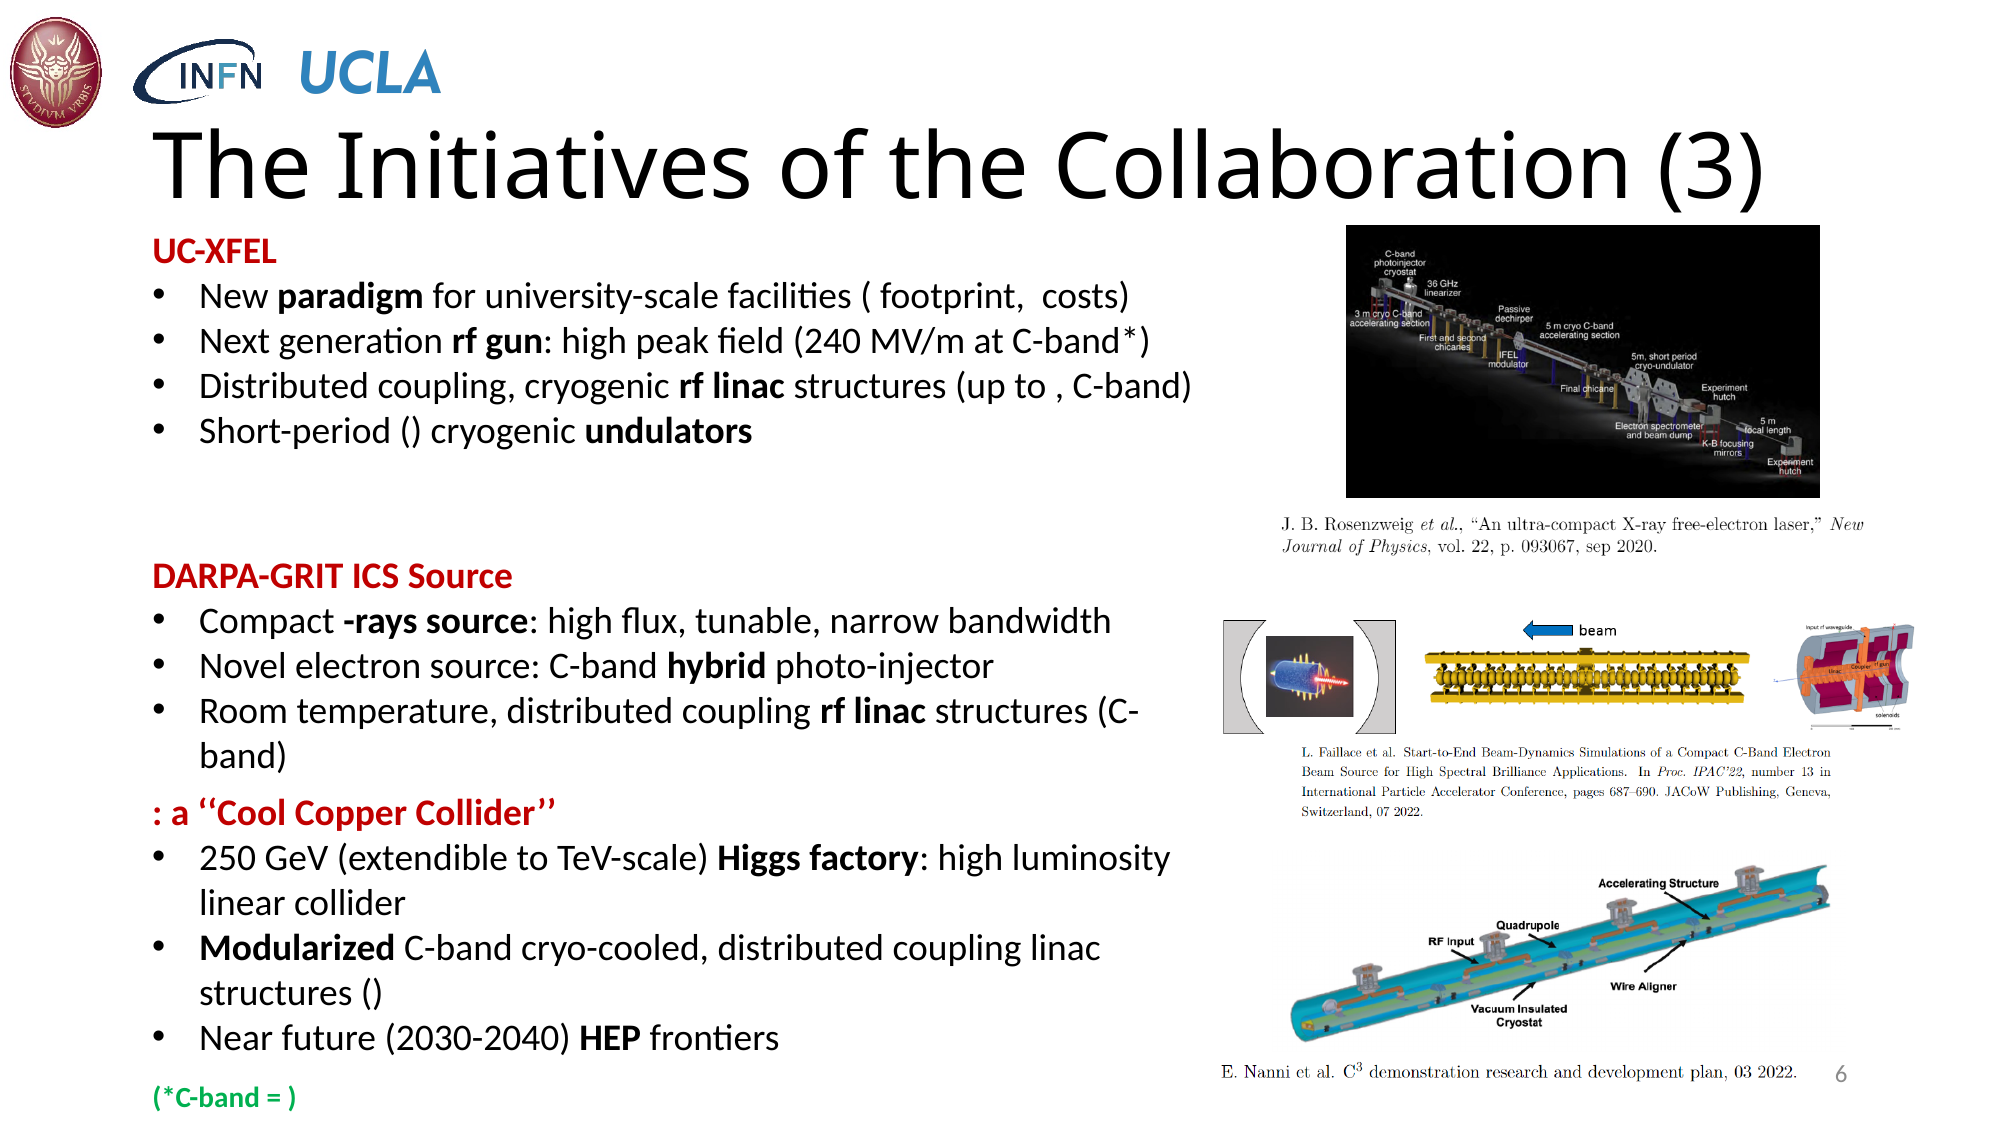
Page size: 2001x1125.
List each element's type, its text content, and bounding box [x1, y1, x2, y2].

slide_number 6 [1412, 1042, 1863, 1103]
picture [1272, 850, 1846, 1052]
picture [133, 39, 261, 104]
picture [3, 10, 107, 133]
picture [1346, 225, 1820, 498]
picture [301, 49, 441, 94]
title The Initiatives of the Collaboration (3) [137, 59, 1863, 278]
picture [1217, 1055, 1800, 1086]
picture [1204, 589, 1921, 819]
picture [1277, 509, 1866, 558]
